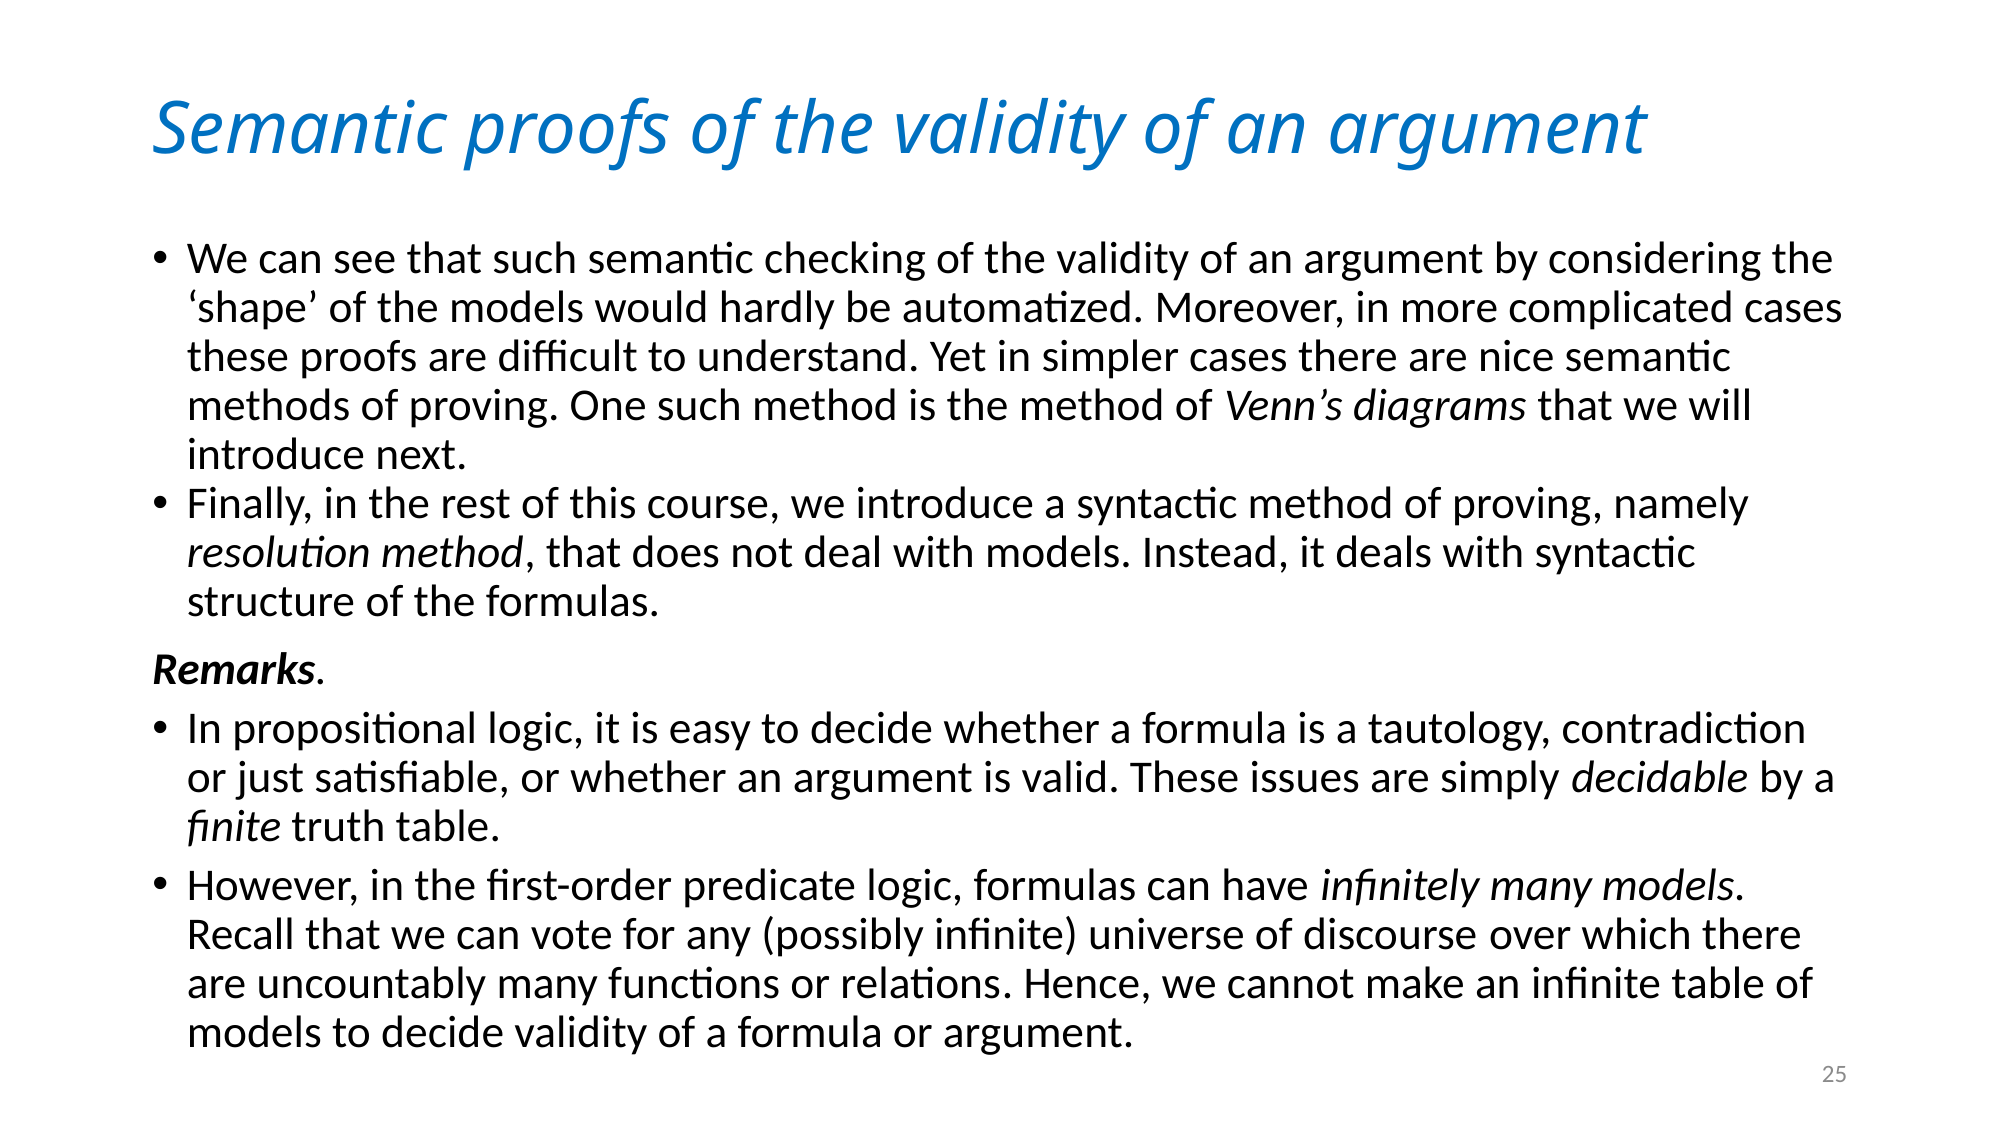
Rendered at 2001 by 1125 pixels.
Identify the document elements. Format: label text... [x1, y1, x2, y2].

list We can see that such semantic checking of the validity of an argument by considering the ‘shape’ of the models would hardly be automatized. Moreover, in more complicated cases these proofs are difficult to understand. Yet in simpler cases there are nice semantic methods of proving. One such method is the method of Venn’s diagrams that we will introduce next. Finally, in the rest of this course, we introduce a syntactic method of proving, namely resolution method, that does not deal with models. Instead, it deals with syntactic structure of the formulas. Remarks. In propositional logic, it is easy to decide whether a formula is a tautology, contradiction or just satisfiable, or whether an argument is valid. These issues are simply decidable by a finite truth table. However, in the first-order predicate logic, formulas can have infinitely many models. Recall that we can vote for any (possibly infinite) universe of discourse over which there are uncountably many functions or relations. Hence, we cannot make an infinite table of models to decide validity of a formula or argument. [137, 227, 1863, 1066]
slide_number 25 [1412, 1042, 1863, 1103]
title Semantic proofs of the validity of an argument [137, 59, 1863, 201]
